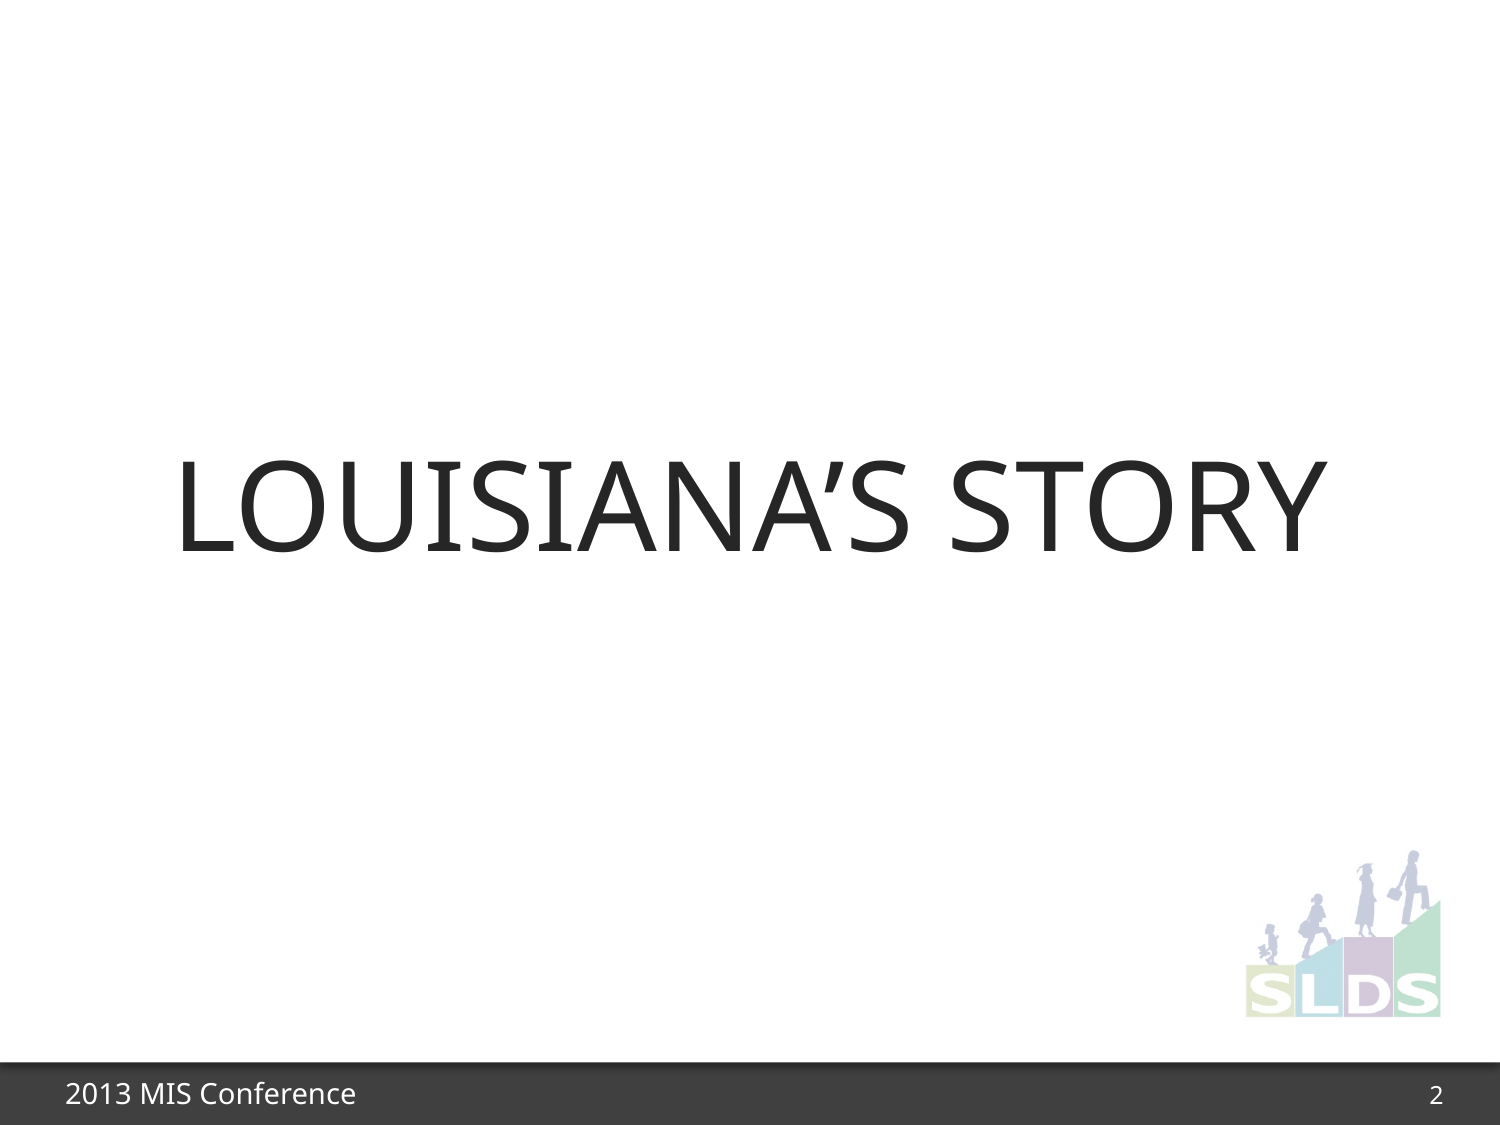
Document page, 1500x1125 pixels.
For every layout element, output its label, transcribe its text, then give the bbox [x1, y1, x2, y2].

slide_number 2 [1108, 1067, 1459, 1125]
text_box Louisiana’s Story [380, 419, 1121, 586]
